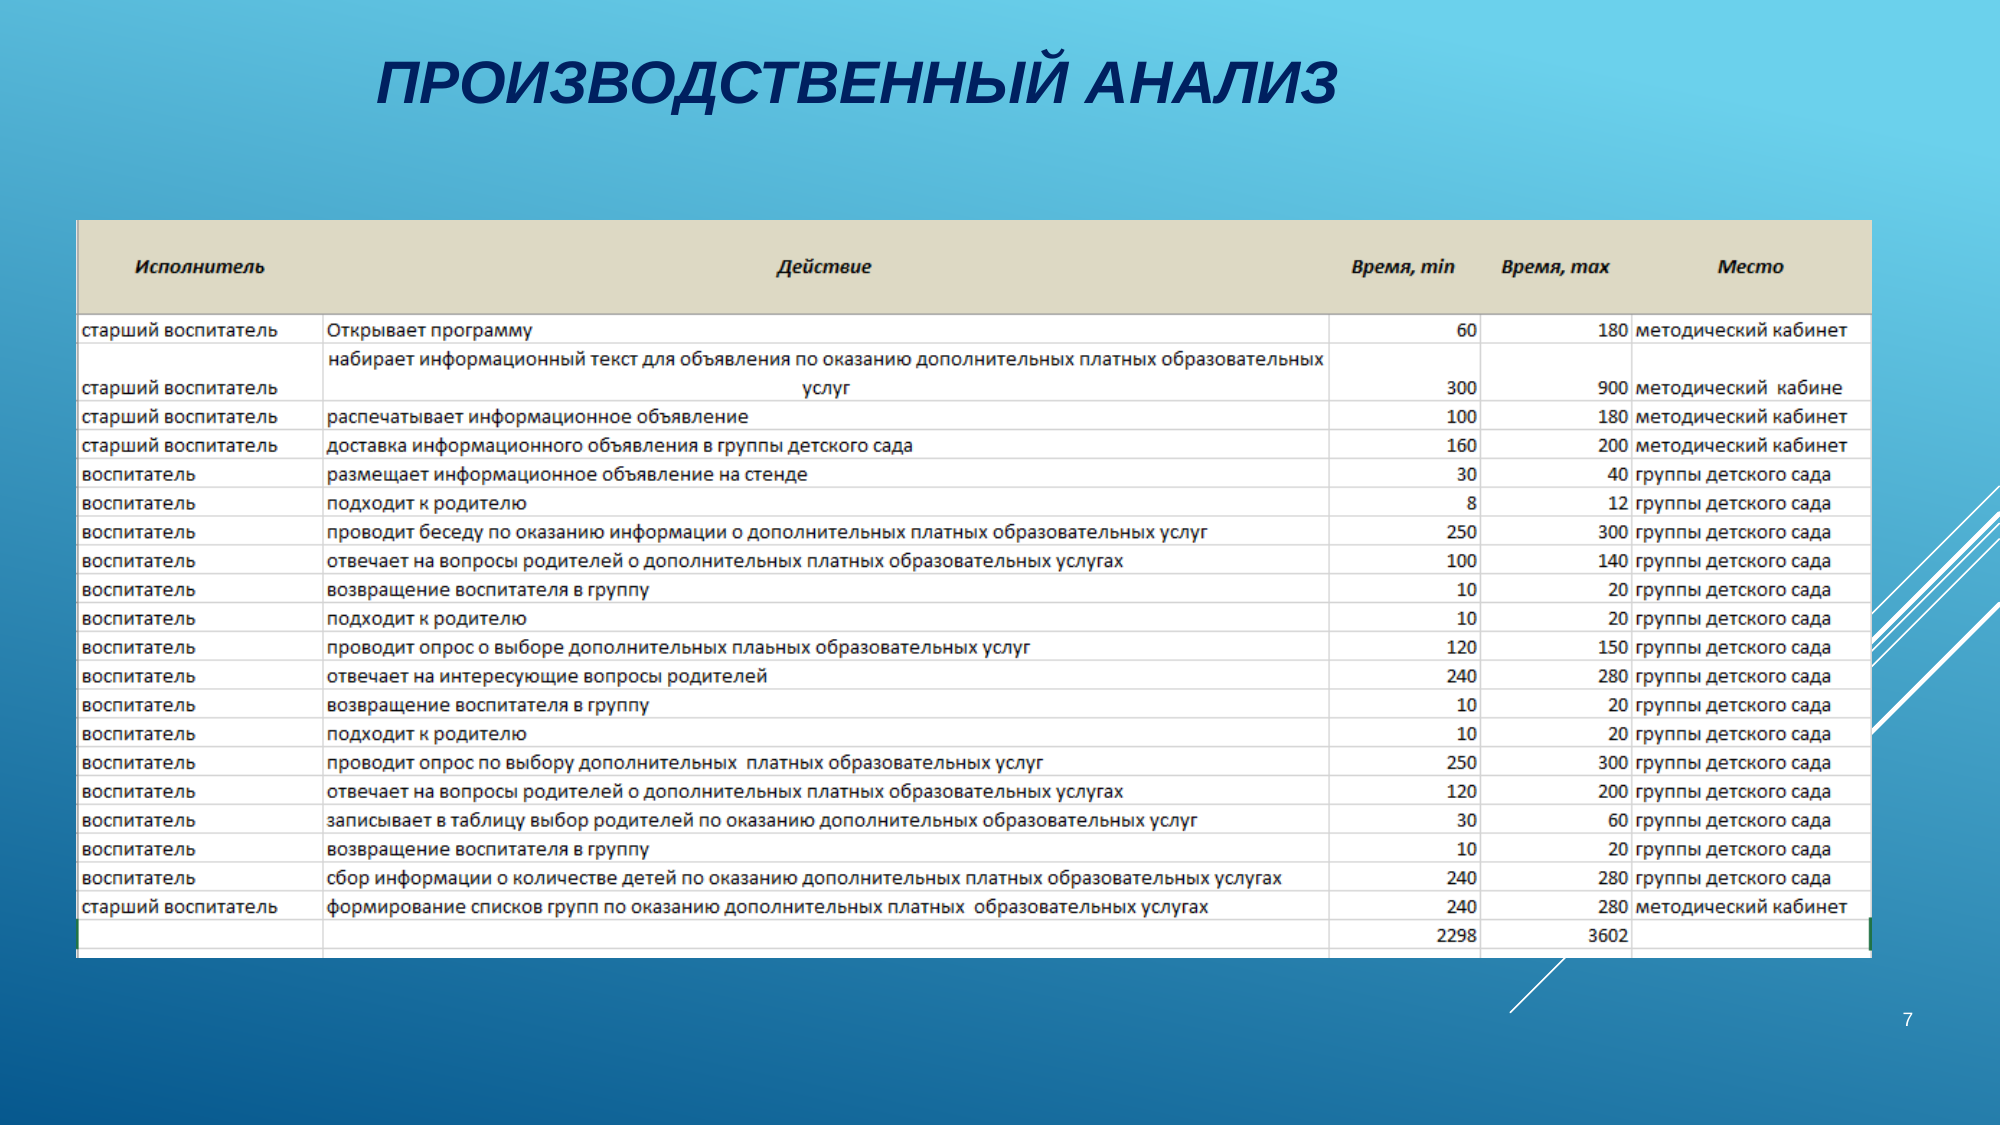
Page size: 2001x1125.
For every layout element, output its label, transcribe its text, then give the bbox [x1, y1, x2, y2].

title Производственный анализ [140, 43, 1576, 116]
picture [76, 219, 1872, 958]
